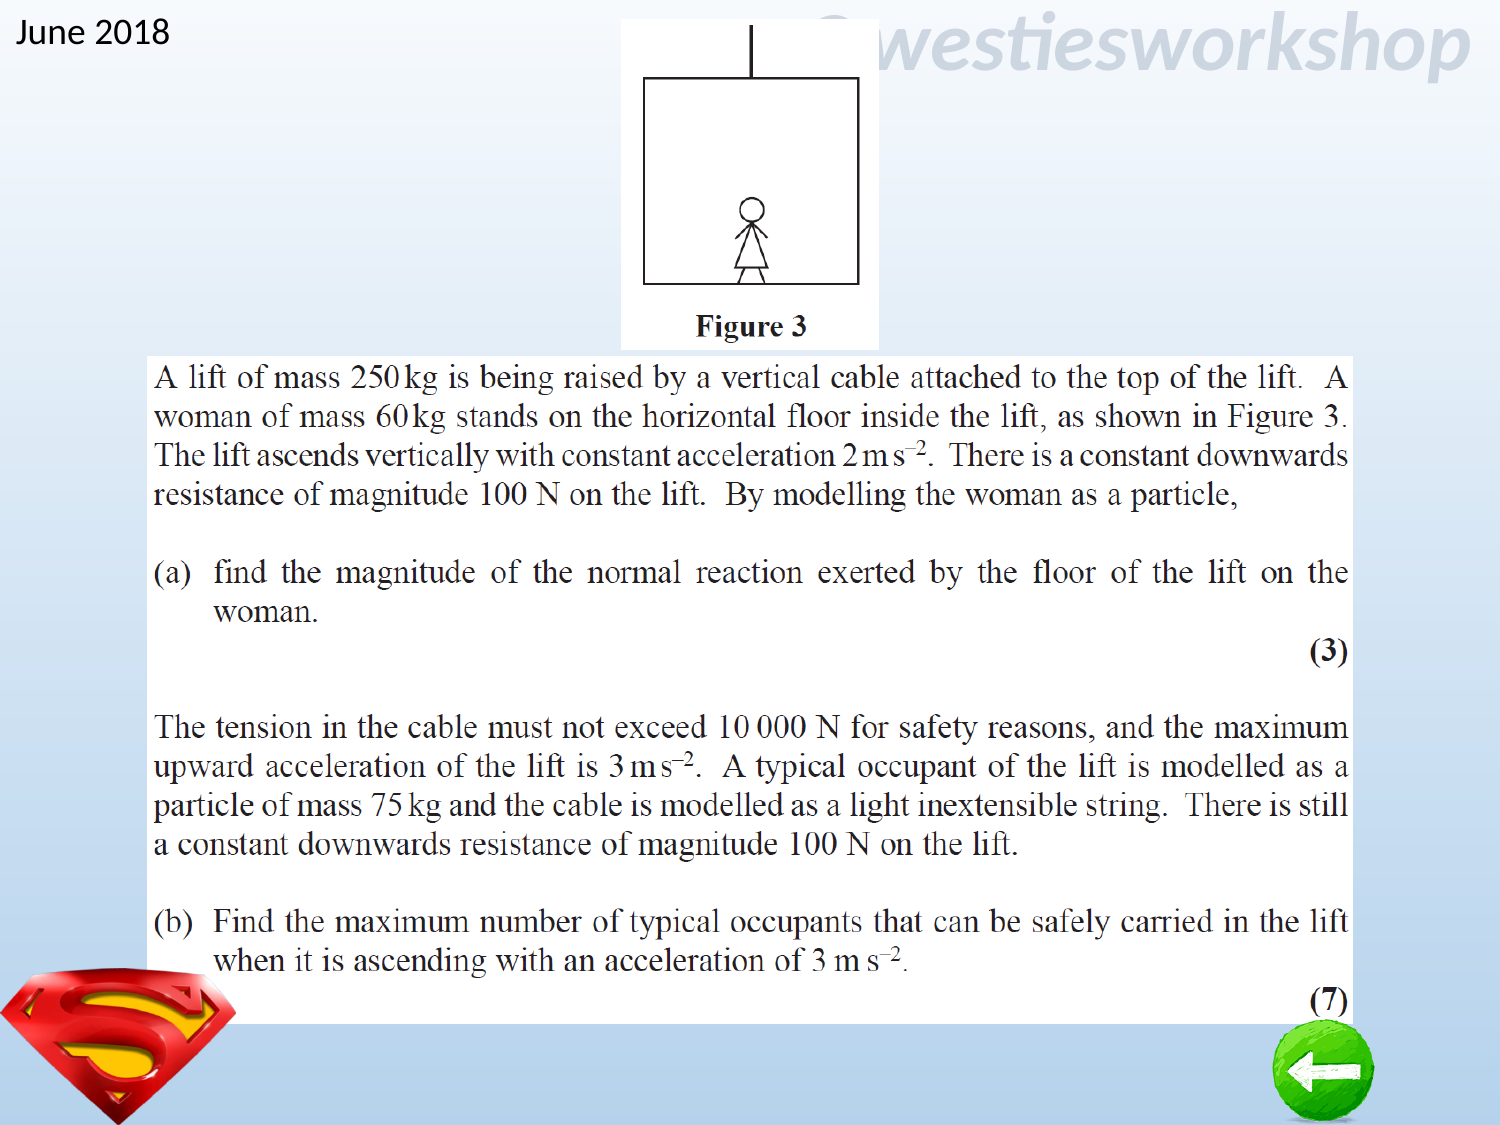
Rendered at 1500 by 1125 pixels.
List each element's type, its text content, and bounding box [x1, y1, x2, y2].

text_box June 2018 [1, 0, 186, 60]
picture [621, 19, 879, 350]
picture [0, 356, 1376, 1125]
